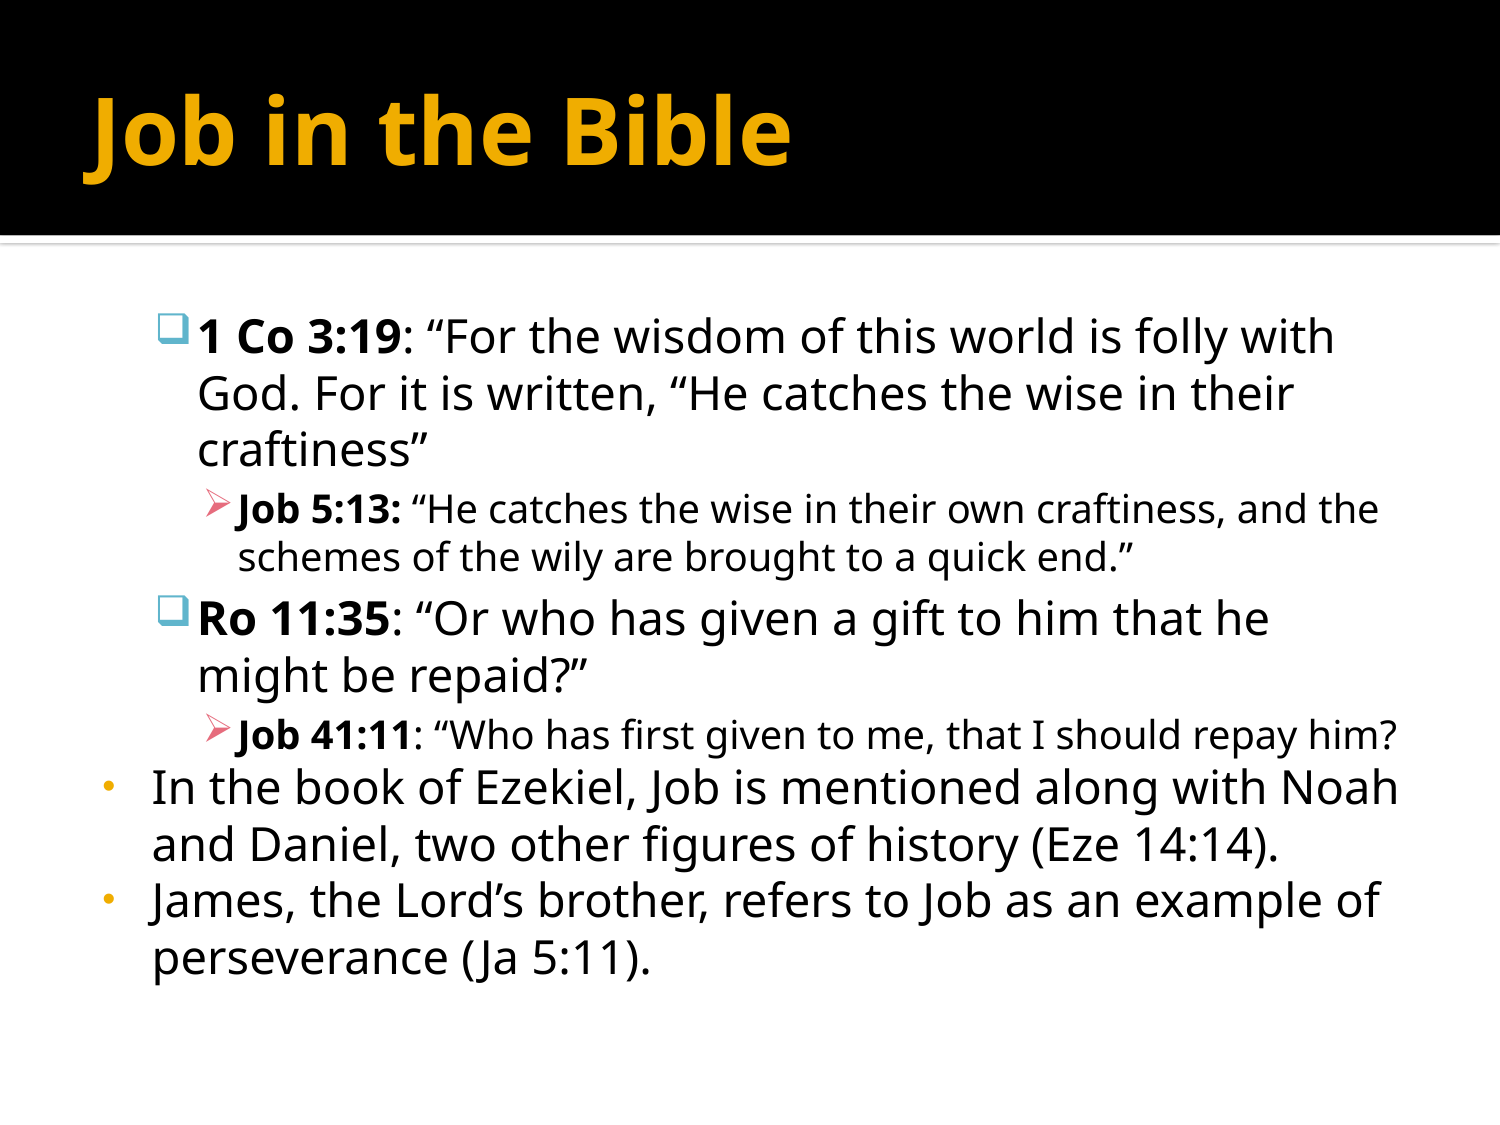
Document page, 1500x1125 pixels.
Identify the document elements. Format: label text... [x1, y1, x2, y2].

list 1 Co 3:19: “For the wisdom of this world is folly with God. For it is written, “He catches the wise in their craftiness” Job 5:13: “He catches the wise in their own craftiness, and the schemes of the wily are brought to a quick end.” Ro 11:35: “Or who has given a gift to him that he might be repaid?” Job 41:11: “Who has first given to me, that I should repay him? In the book of Ezekiel, Job is mentioned along with Noah and Daniel, two other figures of history (Eze 14:14). James, the Lord’s brother, refers to Job as an example of perseverance (Ja 5:11). [75, 291, 1425, 1050]
title Job in the Bible [75, 25, 1425, 231]
